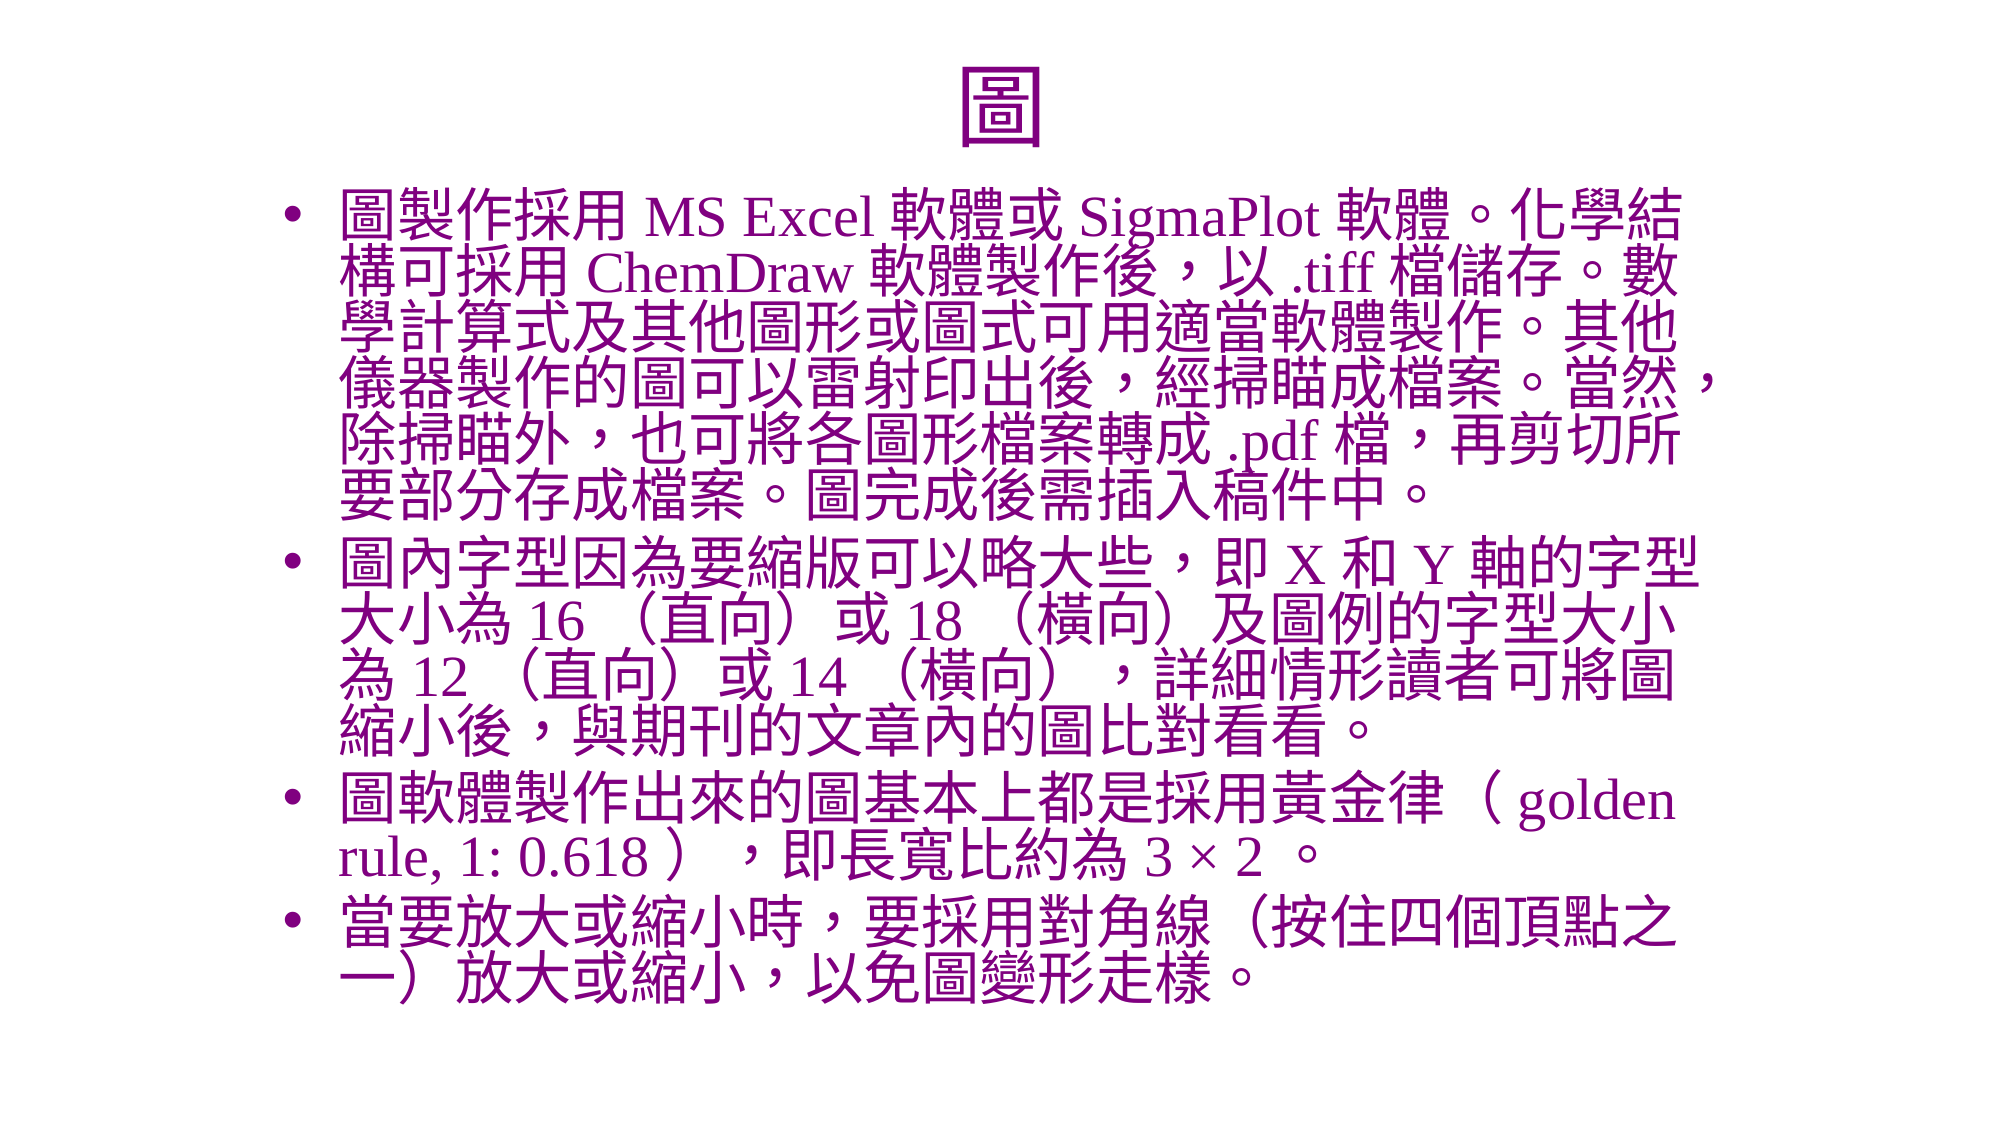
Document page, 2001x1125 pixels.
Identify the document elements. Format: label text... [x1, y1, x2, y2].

title 圖 [326, 19, 1677, 184]
list 圖製作採用MS Excel軟體或SigmaPlot軟體。化學結構可採用ChemDraw軟體製作後，以.tiff檔儲存。數學計算式及其他圖形或圖式可用適當軟體製作。其他儀器製作的圖可以雷射印出後，經掃瞄成檔案。當然，除掃瞄外，也可將各圖形檔案轉成.pdf檔，再剪切所要部分存成檔案。圖完成後需插入稿件中。 圖內字型因為要縮版可以略大些，即X和Y軸的字型大小為16（直向）或18（橫向）及圖例的字型大小為12（直向）或14（橫向），詳細情形讀者可將圖縮小後，與期刊的文章內的圖比對看看。 圖軟體製作出來的圖基本上都是採用黃金律（golden rule, 1: 0.618），即長寬比約為3 × 2。 當要放大或縮小時，要採用對角線（按住四個頂點之一）放大或縮小，以免圖變形走樣。 [267, 184, 1721, 1083]
